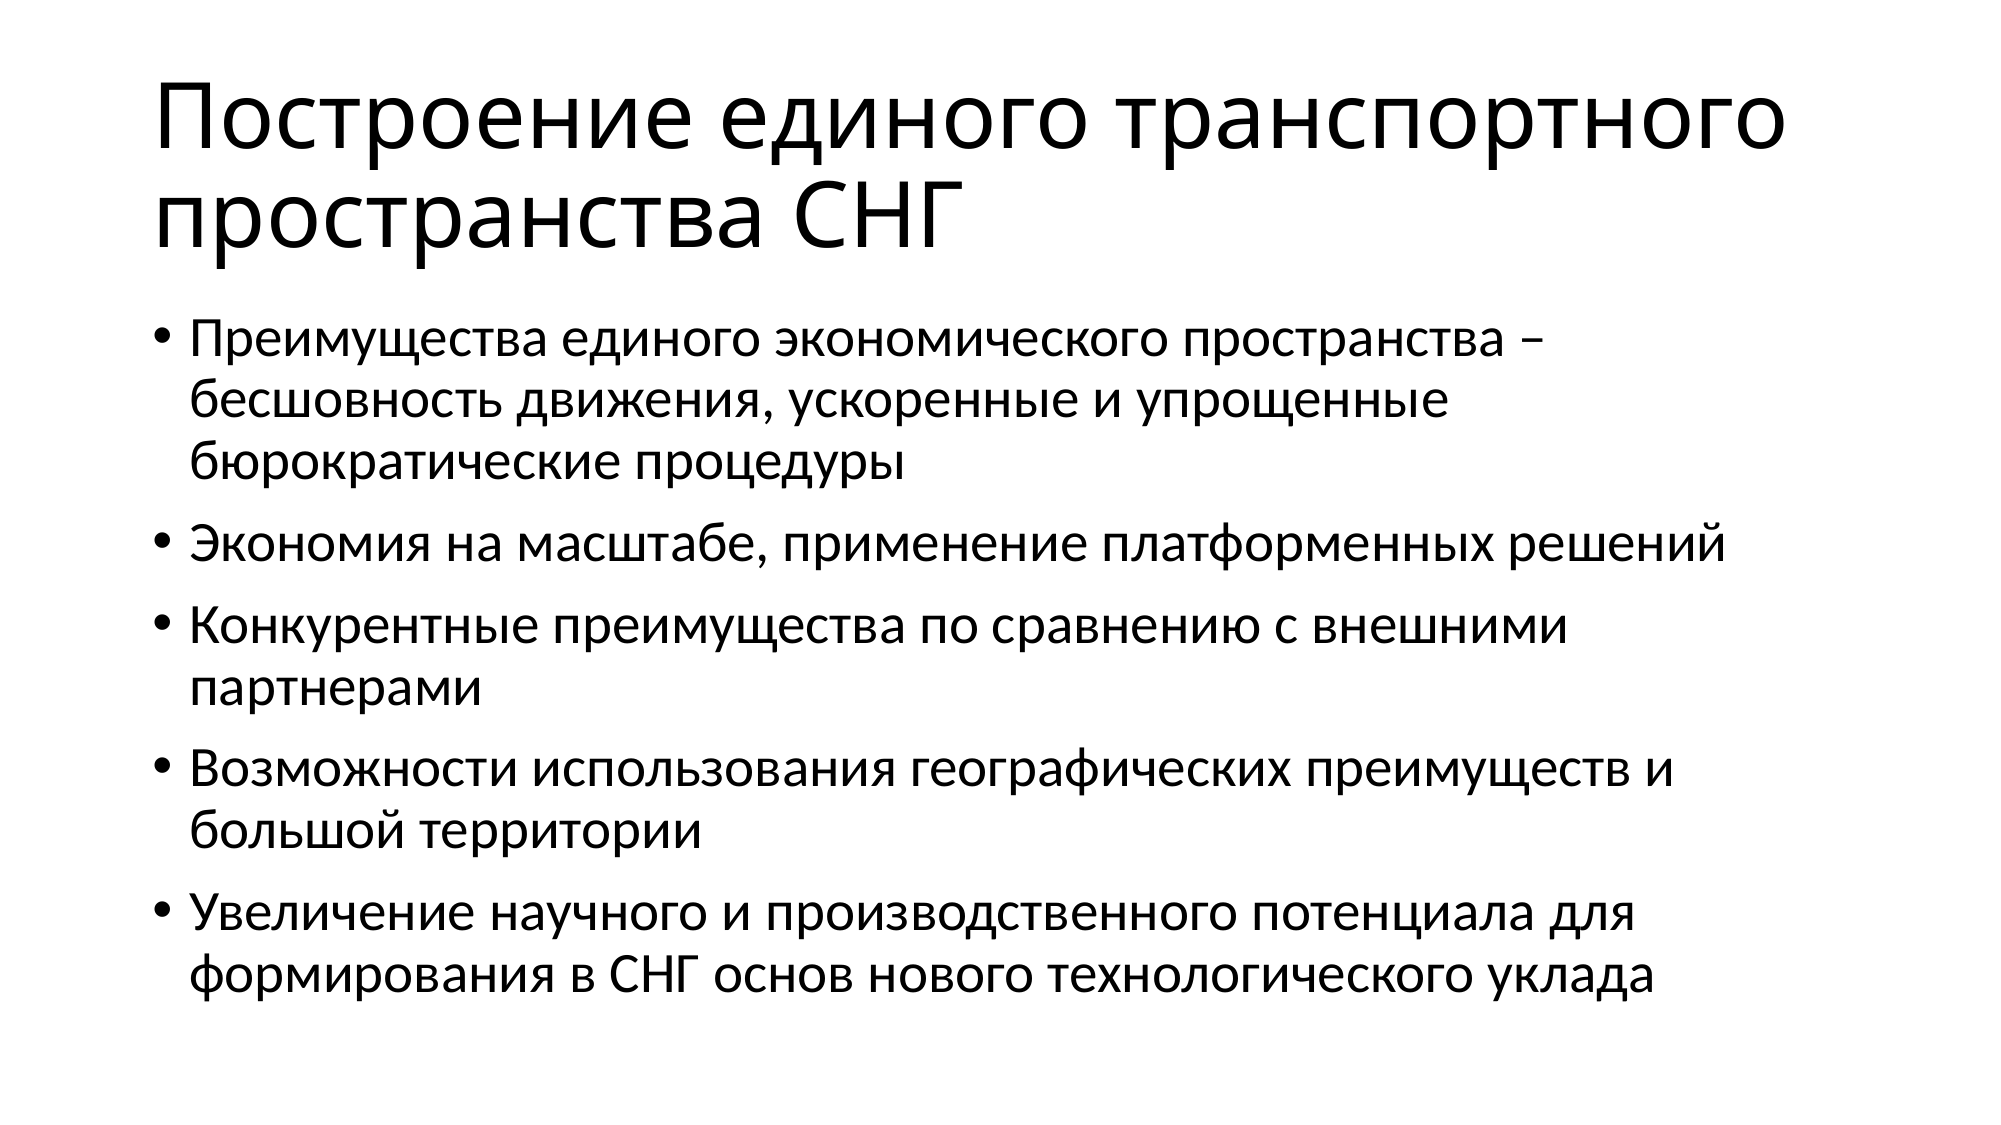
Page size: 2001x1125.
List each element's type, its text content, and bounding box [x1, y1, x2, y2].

list Преимущества единого экономического пространства – бесшовность движения, ускоренные и упрощенные бюрократические процедуры Экономия на масштабе, применение платформенных решений Конкурентные преимущества по сравнению с внешними партнерами Возможности использования географических преимуществ и большой территории Увеличение научного и производственного потенциала для формирования в СНГ основ нового технологического уклада [137, 299, 1863, 1014]
title Построение единого транспортного пространства СНГ [137, 59, 1863, 278]
